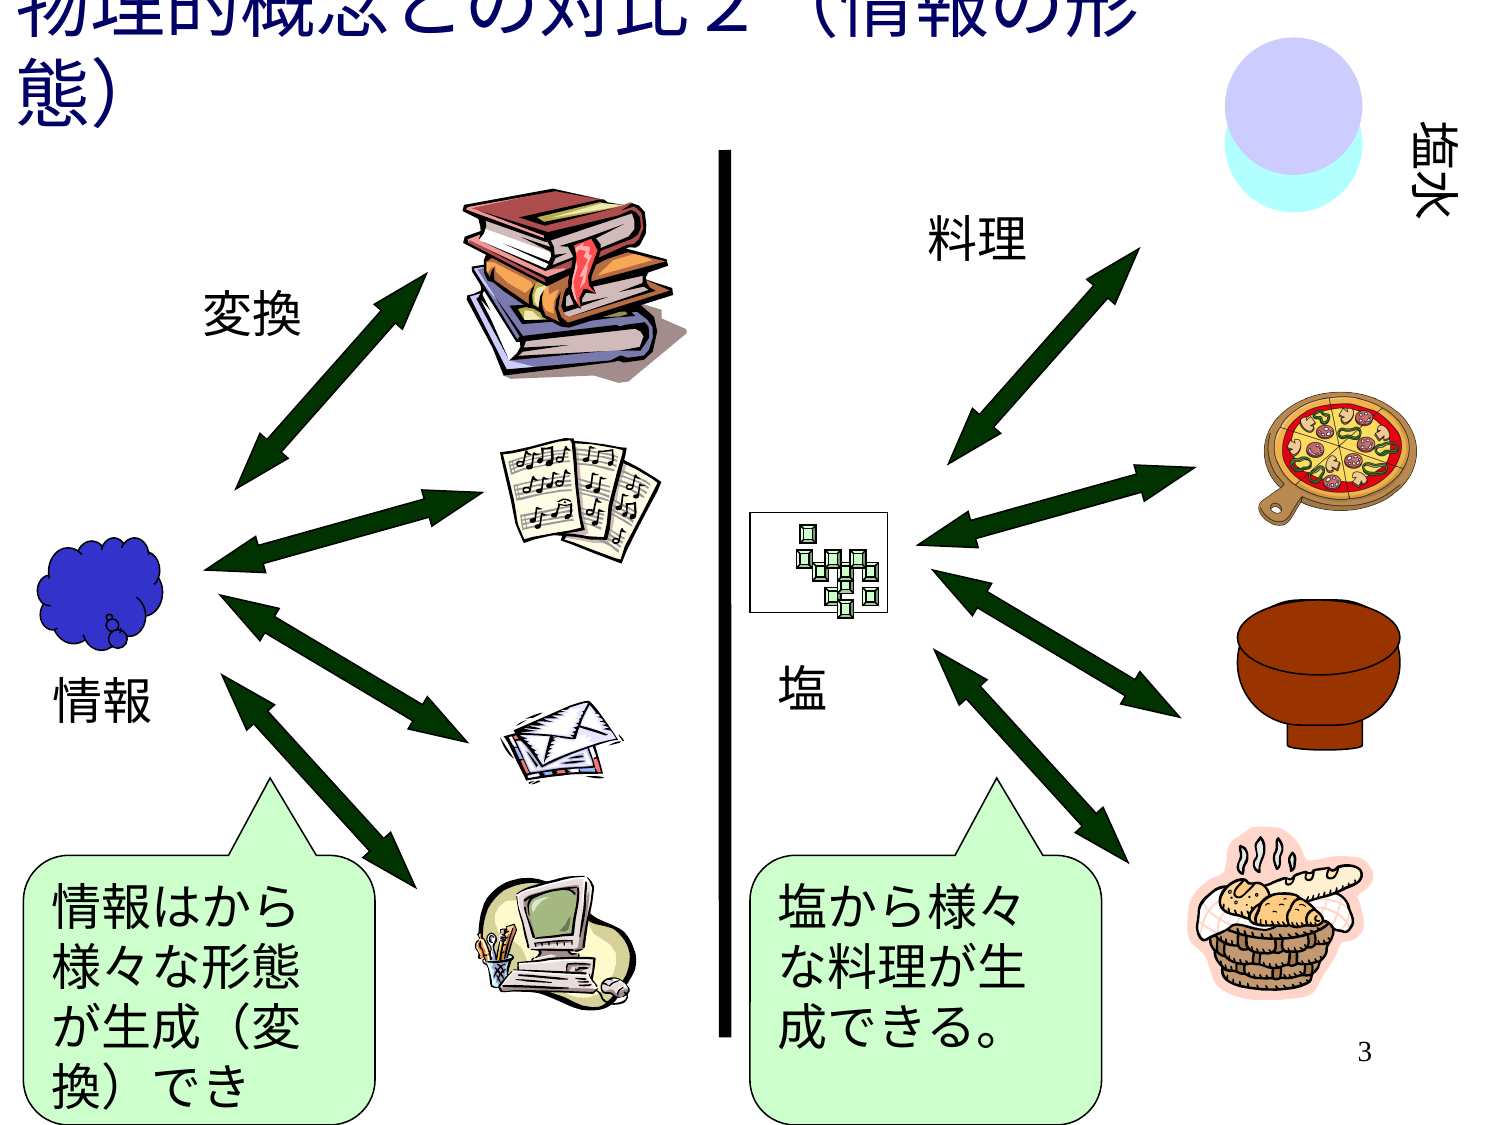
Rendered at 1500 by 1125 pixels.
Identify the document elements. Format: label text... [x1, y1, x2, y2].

text_box [800, 525, 817, 544]
text_box [812, 564, 829, 581]
text_box [837, 566, 854, 581]
text_box [1224, 37, 1363, 175]
text_box [863, 588, 867, 605]
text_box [1237, 599, 1401, 751]
picture [474, 874, 638, 1012]
text_box 塩から様々な料理が生成できる。 [749, 777, 1102, 1125]
text_box [749, 512, 888, 613]
text_box [825, 587, 838, 606]
text_box [1224, 125, 1363, 213]
picture [462, 187, 689, 385]
text_box [932, 570, 1180, 718]
picture [499, 437, 663, 565]
picture [499, 699, 626, 786]
text_box 情報 [37, 662, 168, 738]
text_box [948, 248, 1139, 464]
text_box [849, 549, 867, 569]
picture [1187, 824, 1376, 1002]
text_box 塩水 [1382, 105, 1474, 222]
text_box 塩 [762, 649, 843, 725]
title 物理的概念との対比２（情報の形態） [0, 0, 1290, 94]
text_box [796, 549, 813, 569]
text_box [205, 489, 483, 573]
text_box [235, 273, 427, 489]
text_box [850, 550, 854, 568]
slide_number 3 [1097, 1024, 1388, 1101]
text_box [837, 581, 854, 594]
text_box [862, 562, 879, 581]
text_box 変換 [187, 274, 318, 350]
text_box 情報はから様々な形態が生成（変換）できる。 [23, 777, 376, 1125]
text_box [220, 595, 468, 743]
text_box 料理 [912, 199, 1043, 275]
text_box [917, 464, 1195, 548]
text_box [837, 600, 854, 619]
picture [1253, 374, 1423, 544]
text_box [37, 537, 163, 651]
text_box [862, 587, 879, 606]
text_box [221, 674, 416, 888]
text_box [825, 549, 842, 569]
text_box [934, 649, 1129, 863]
